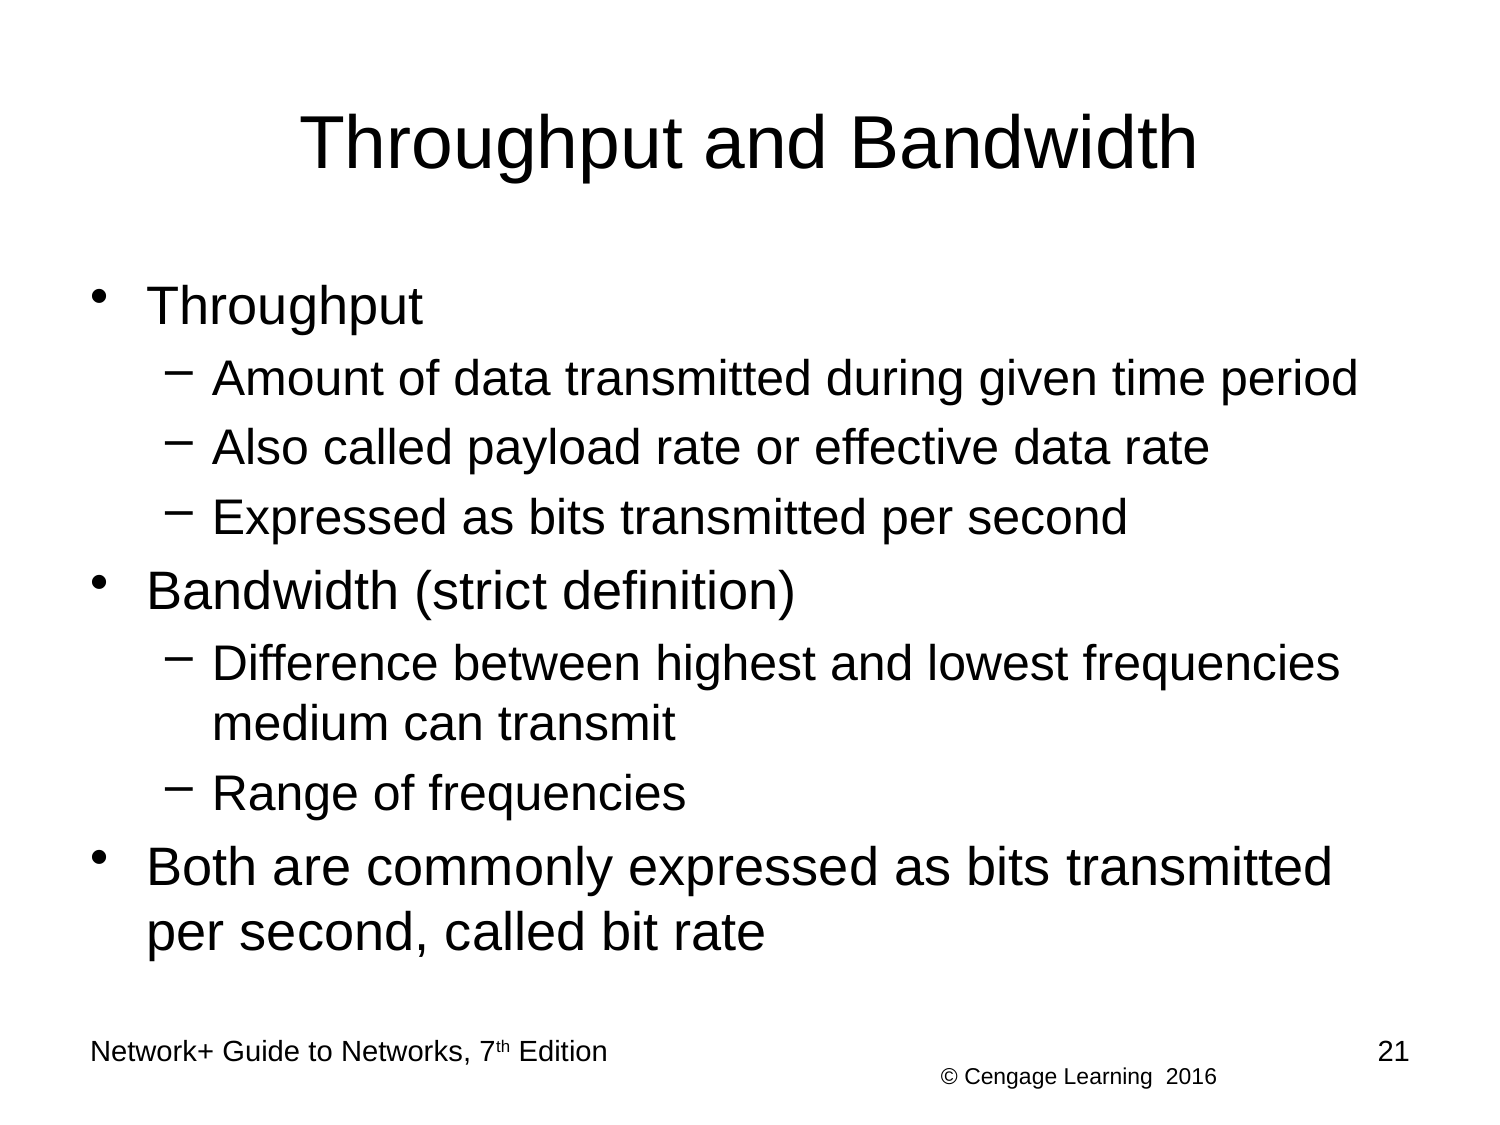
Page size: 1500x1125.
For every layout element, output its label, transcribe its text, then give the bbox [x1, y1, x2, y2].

slide_number 21 [1312, 1024, 1426, 1103]
title Throughput and Bandwidth [75, 45, 1425, 233]
list Throughput Amount of data transmitted during given time period Also called payload rate or effective data rate Expressed as bits transmitted per second Bandwidth (strict definition) Difference between highest and lowest frequencies medium can transmit Range of frequencies Both are commonly expressed as bits transmitted per second, called bit rate [75, 262, 1425, 1005]
footer Network+ Guide to Networks, 7th Edition [74, 1024, 713, 1103]
